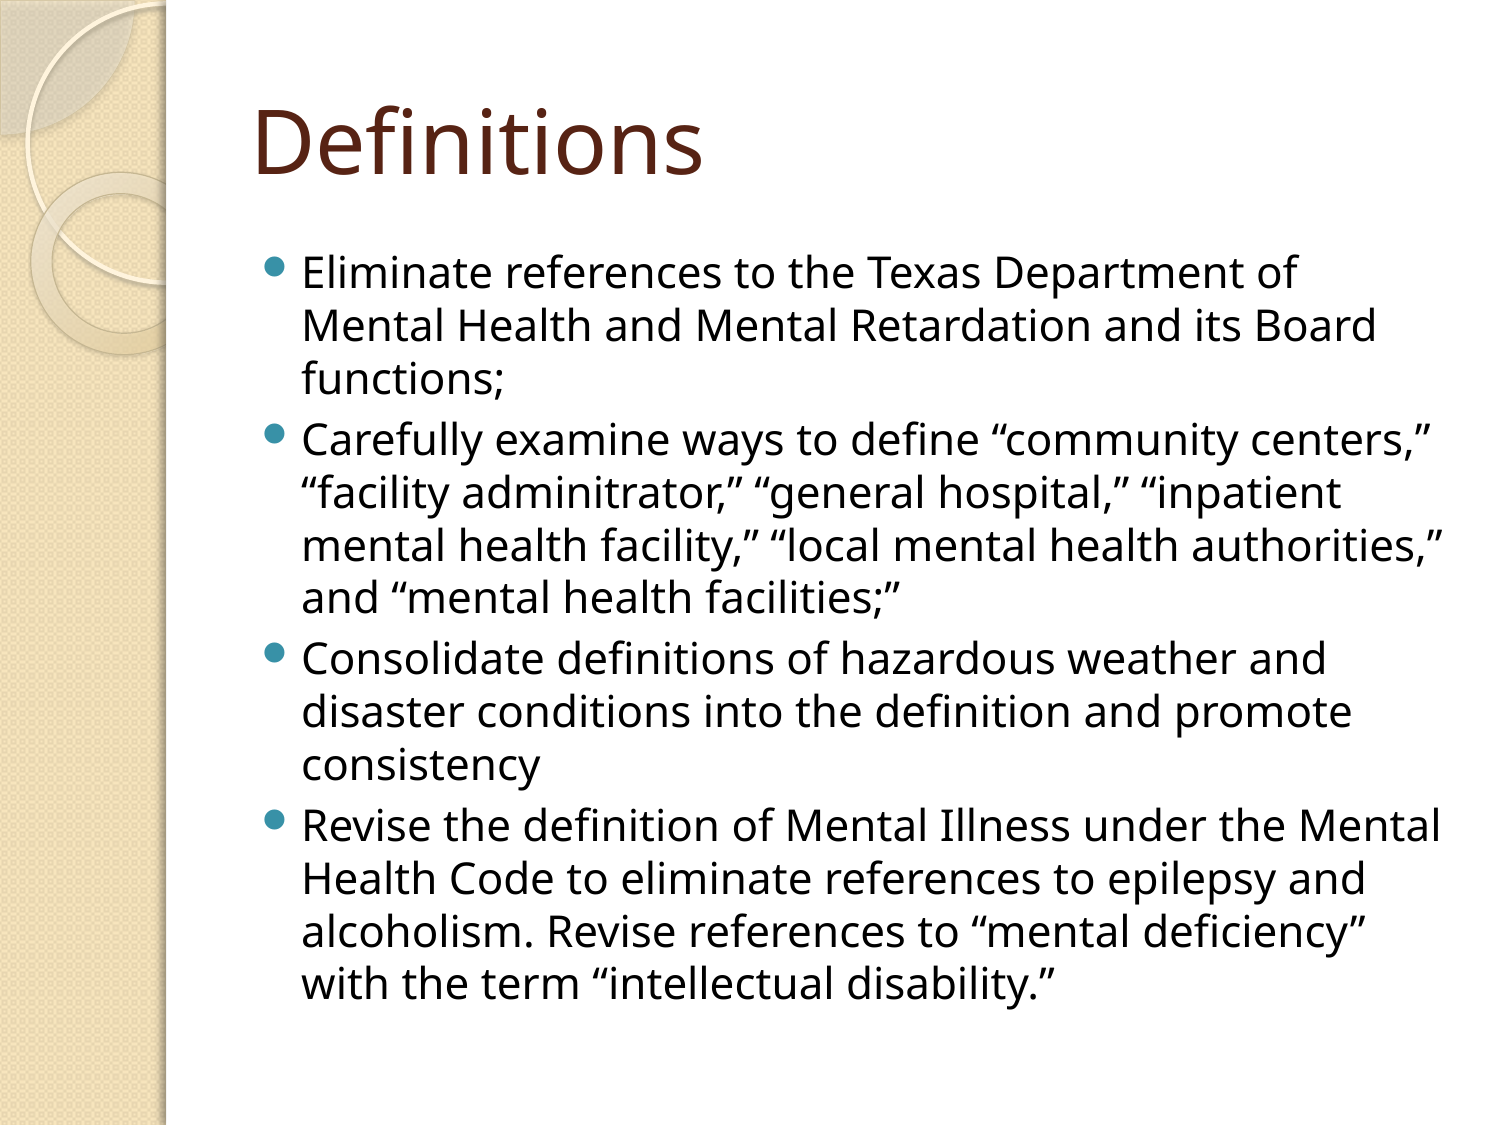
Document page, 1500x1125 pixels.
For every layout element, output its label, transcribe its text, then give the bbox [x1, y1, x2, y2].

list Eliminate references to the Texas Department of Mental Health and Mental Retardation and its Board functions; Carefully examine ways to define “community centers,” “facility adminitrator,” “general hospital,” “inpatient mental health facility,” “local mental health authorities,” and “mental health facilities;” Consolidate definitions of hazardous weather and disaster conditions into the definition and promote consistency Revise the definition of Mental Illness under the Mental Health Code to eliminate references to epilepsy and alcoholism. Revise references to “mental deficiency” with the term “intellectual disability.” [235, 237, 1466, 1025]
title Definitions [235, 45, 1466, 233]
